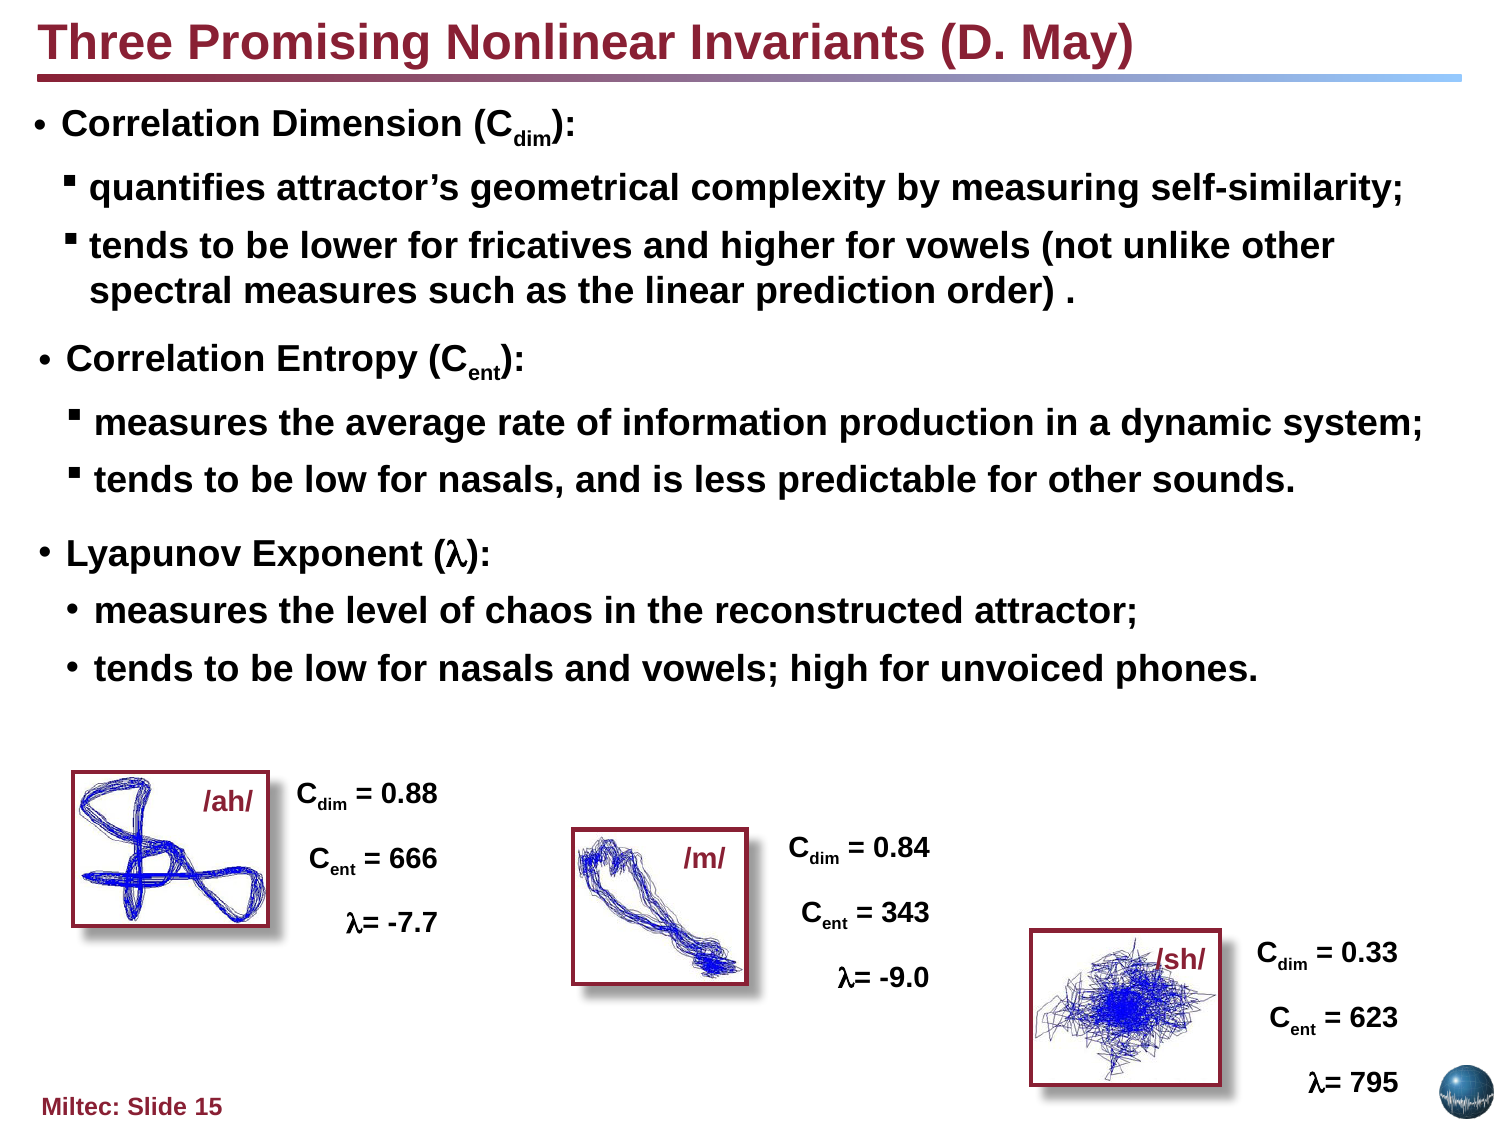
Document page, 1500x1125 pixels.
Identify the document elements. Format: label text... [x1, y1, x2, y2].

text_box Three Promising Nonlinear Invariants (D. May) [37, 9, 1459, 70]
text_box Lyapunov Exponent (): measures the level of chaos in the reconstructed attractor; tends to be low for nasals and vowels; high for unvoiced phones. [38, 528, 1461, 689]
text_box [74, 773, 1399, 1091]
picture [1439, 1065, 1494, 1119]
text_box Correlation Dimension (Cdim): quantifies attractor’s geometrical complexity by measuring self-similarity; tends to be lower for fricatives and higher for vowels (not unlike other spectral measures such as the linear prediction order) . [33, 99, 1456, 311]
text_box Correlation Entropy (Cent): measures the average rate of information production in a dynamic system; tends to be low for nasals, and is less predictable for other sounds. [38, 333, 1461, 501]
